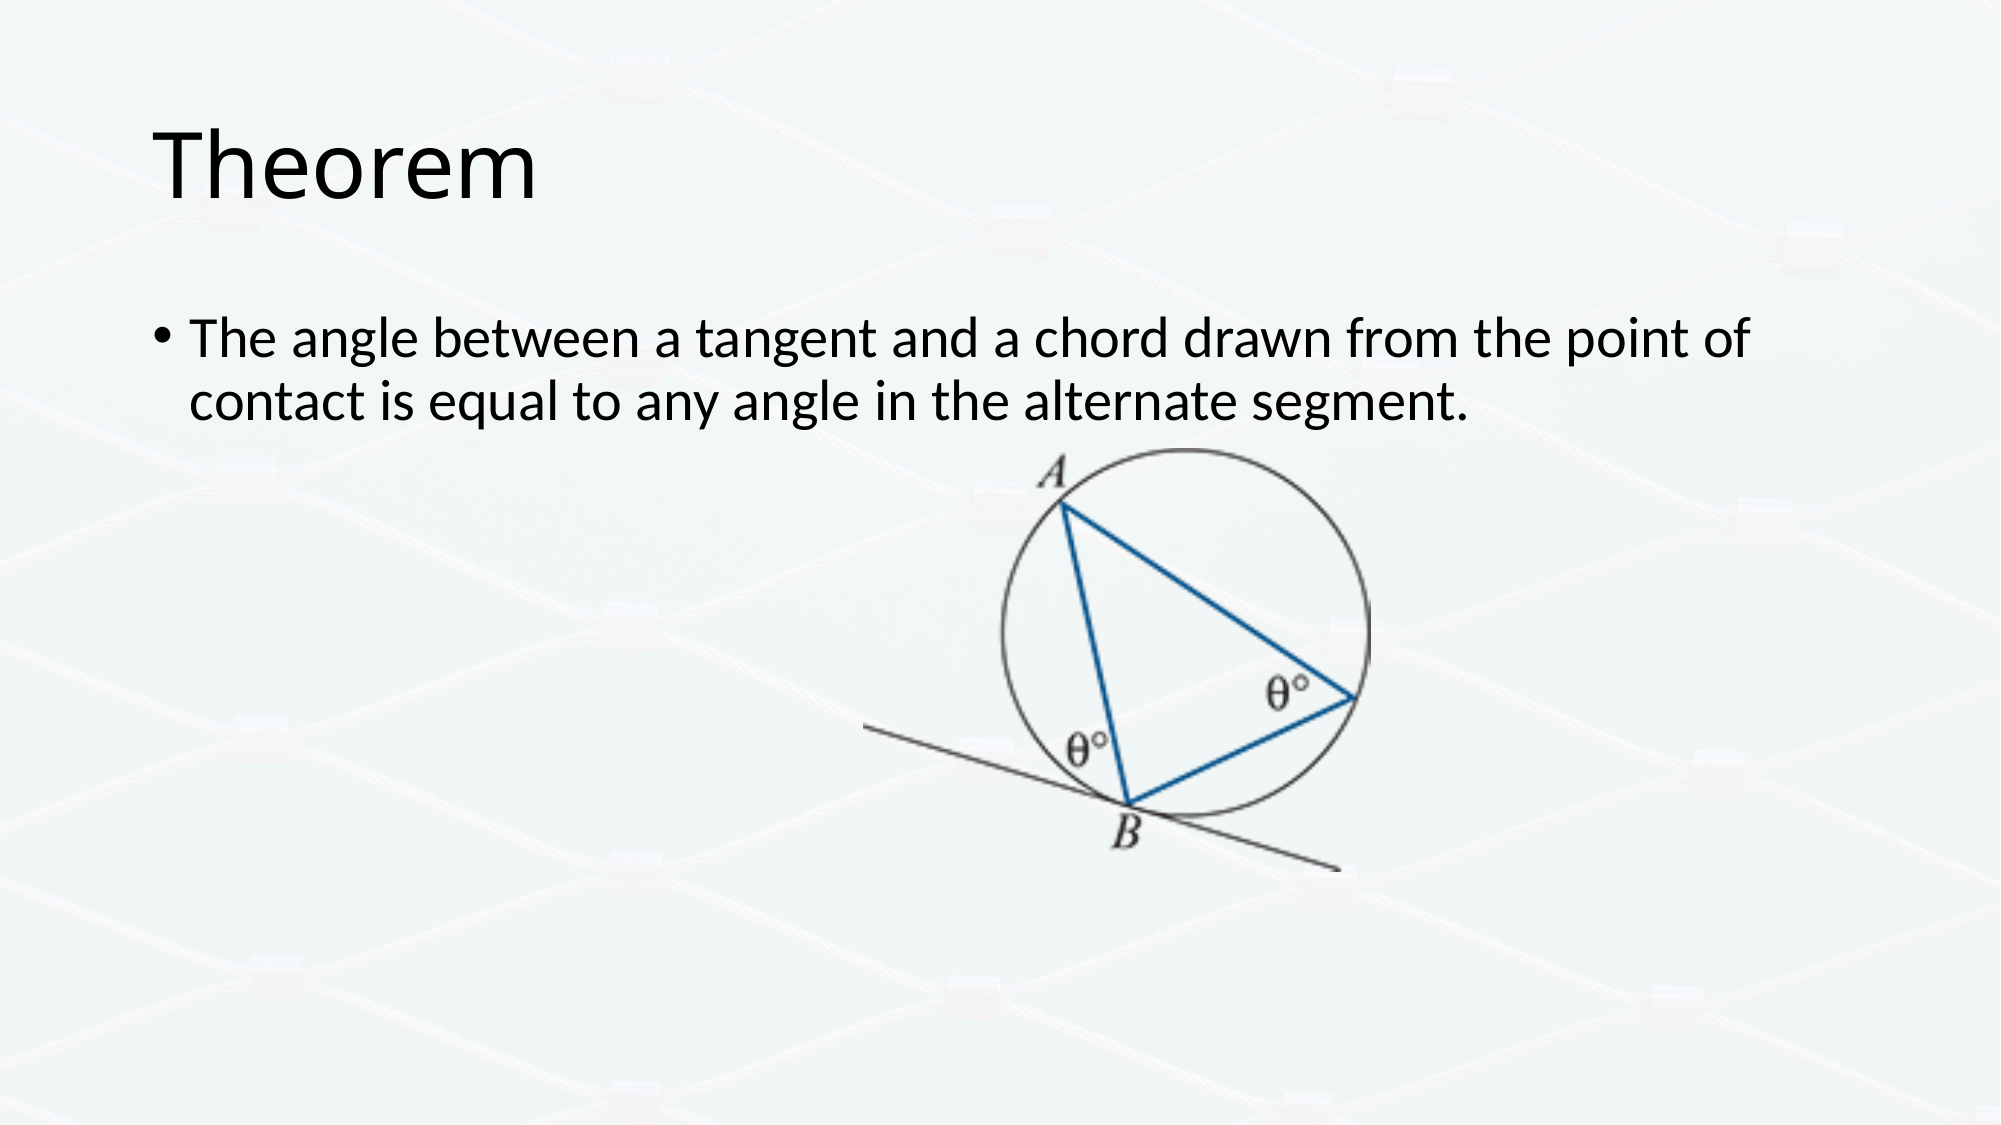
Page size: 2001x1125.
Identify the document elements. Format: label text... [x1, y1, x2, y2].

title Theorem [137, 59, 1863, 278]
picture [863, 448, 1371, 873]
list The angle between a tangent and a chord drawn from the point of contact is equal to any angle in the alternate segment. [137, 299, 1863, 1014]
